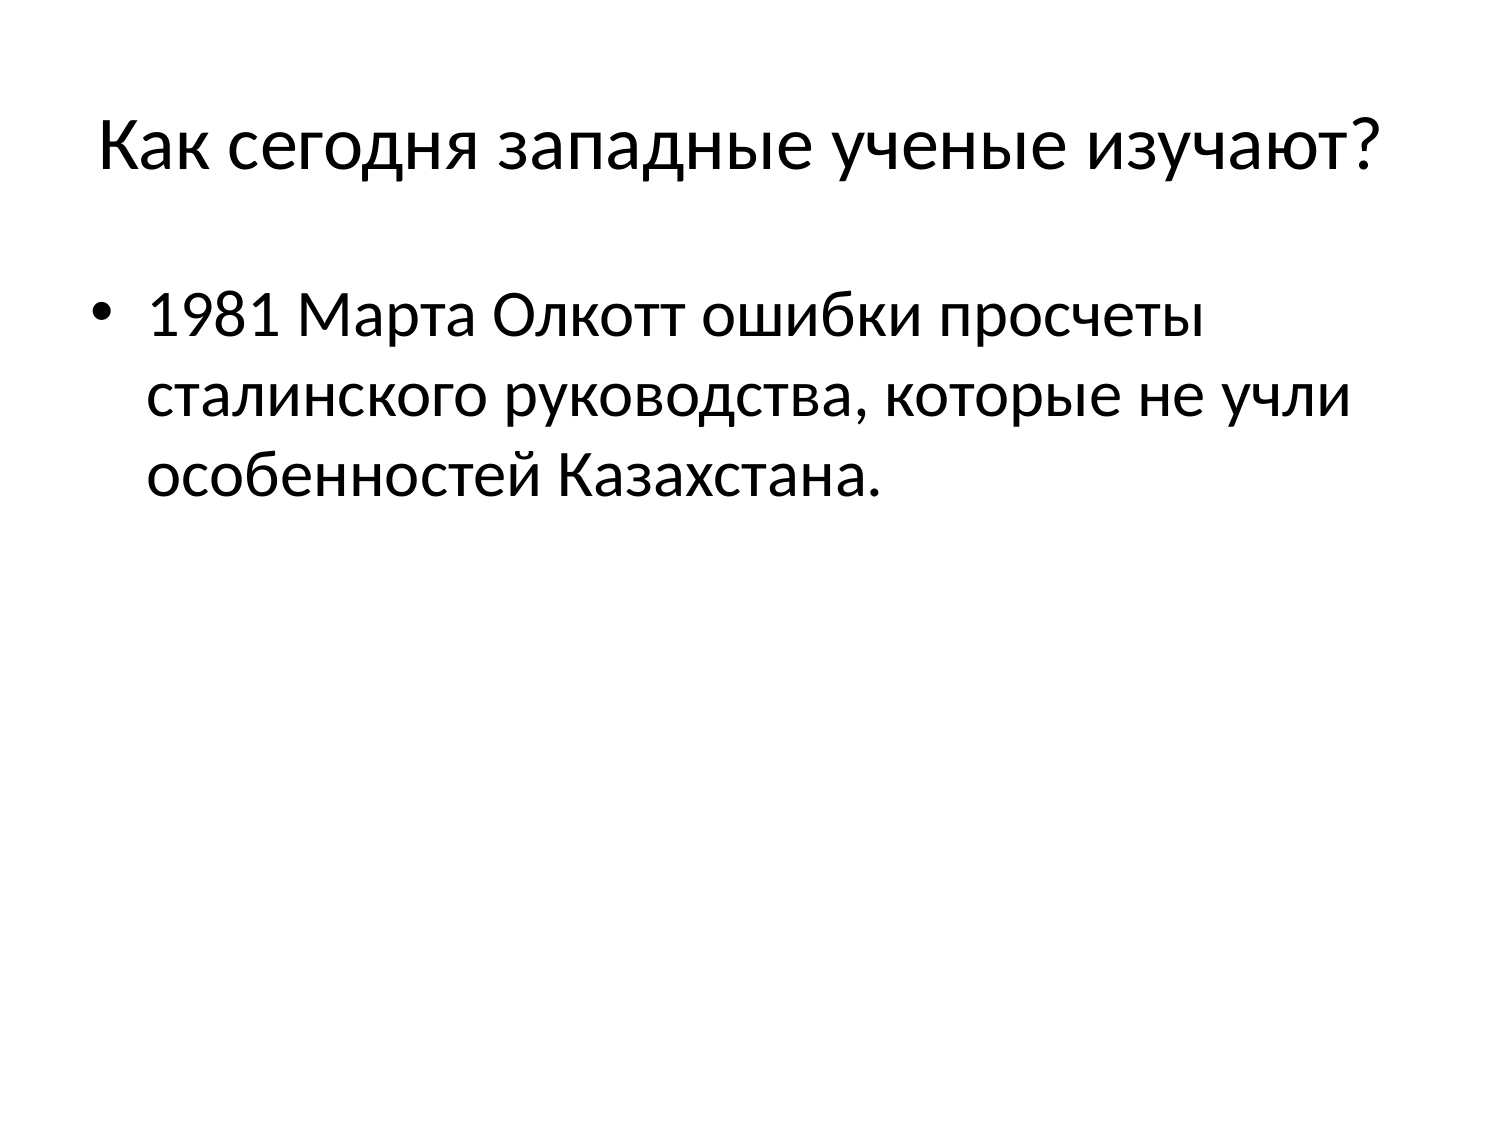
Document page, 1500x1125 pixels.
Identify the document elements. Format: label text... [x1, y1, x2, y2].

title Как сегодня западные ученые изучают? [75, 45, 1425, 233]
list 1981 Марта Олкотт ошибки просчеты сталинского руководства, которые не учли особенностей Казахстана. [75, 262, 1425, 1005]
